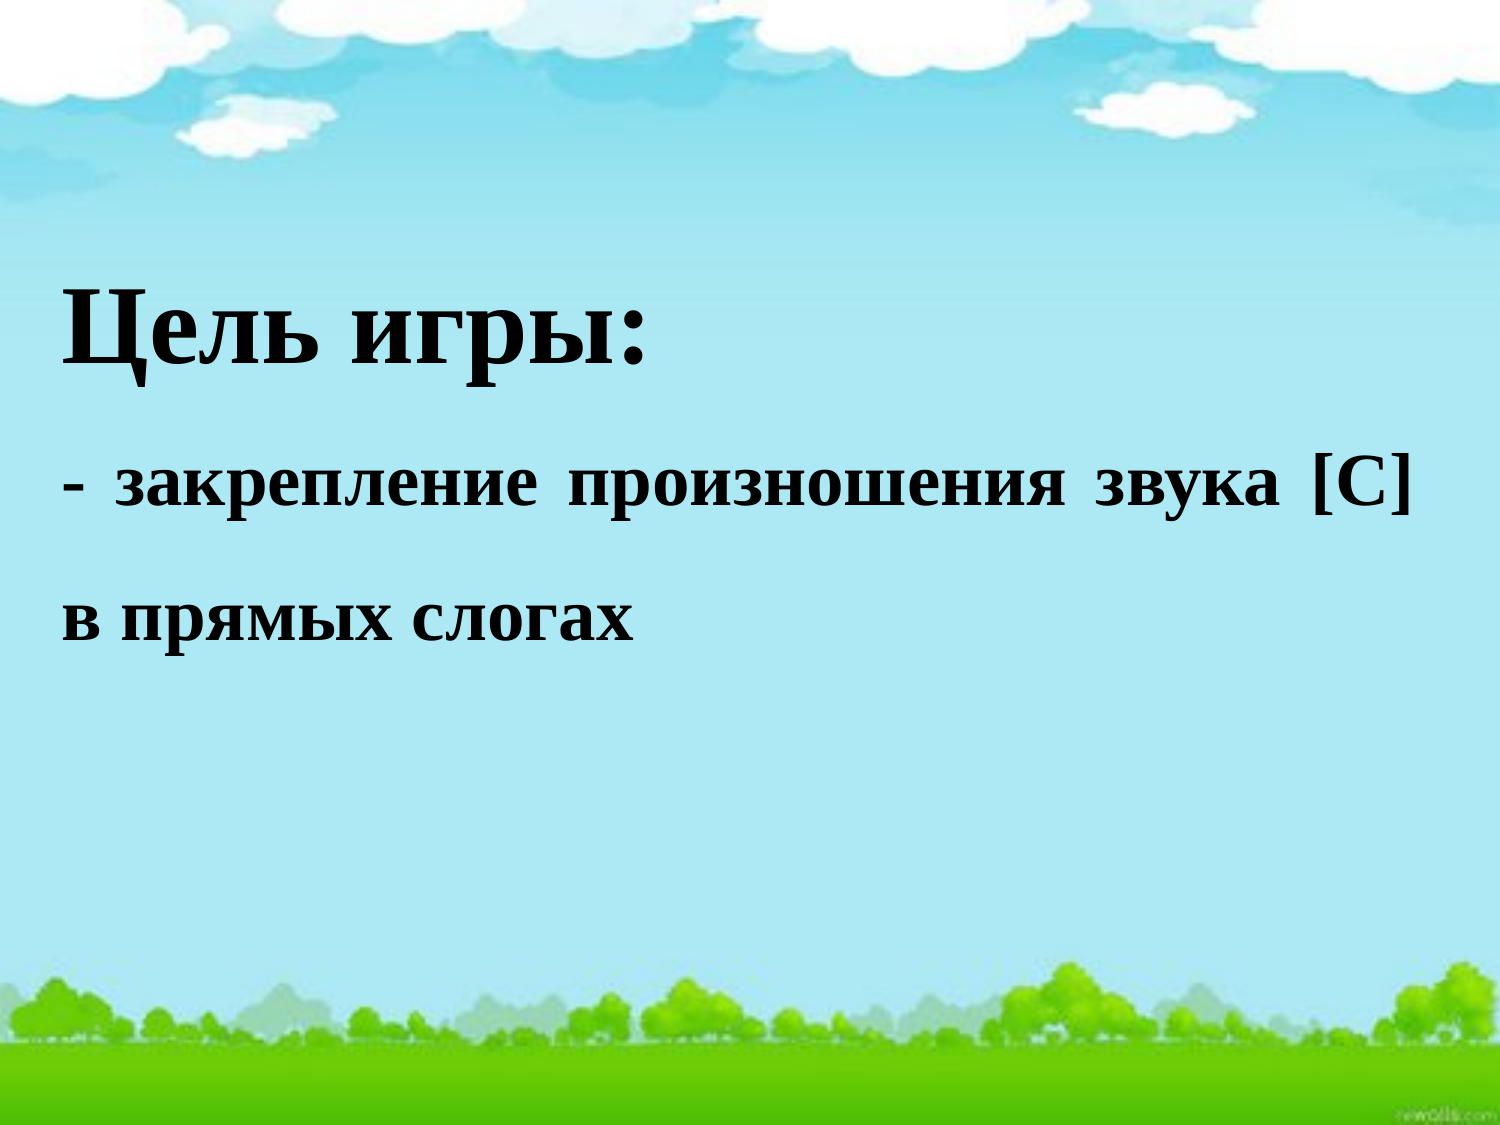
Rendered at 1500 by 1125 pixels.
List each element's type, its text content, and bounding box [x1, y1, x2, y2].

picture [0, 0, 1500, 1125]
text_box Цель игры: - закрепление произношения звука [С] в прямых слогах [46, 175, 1430, 664]
